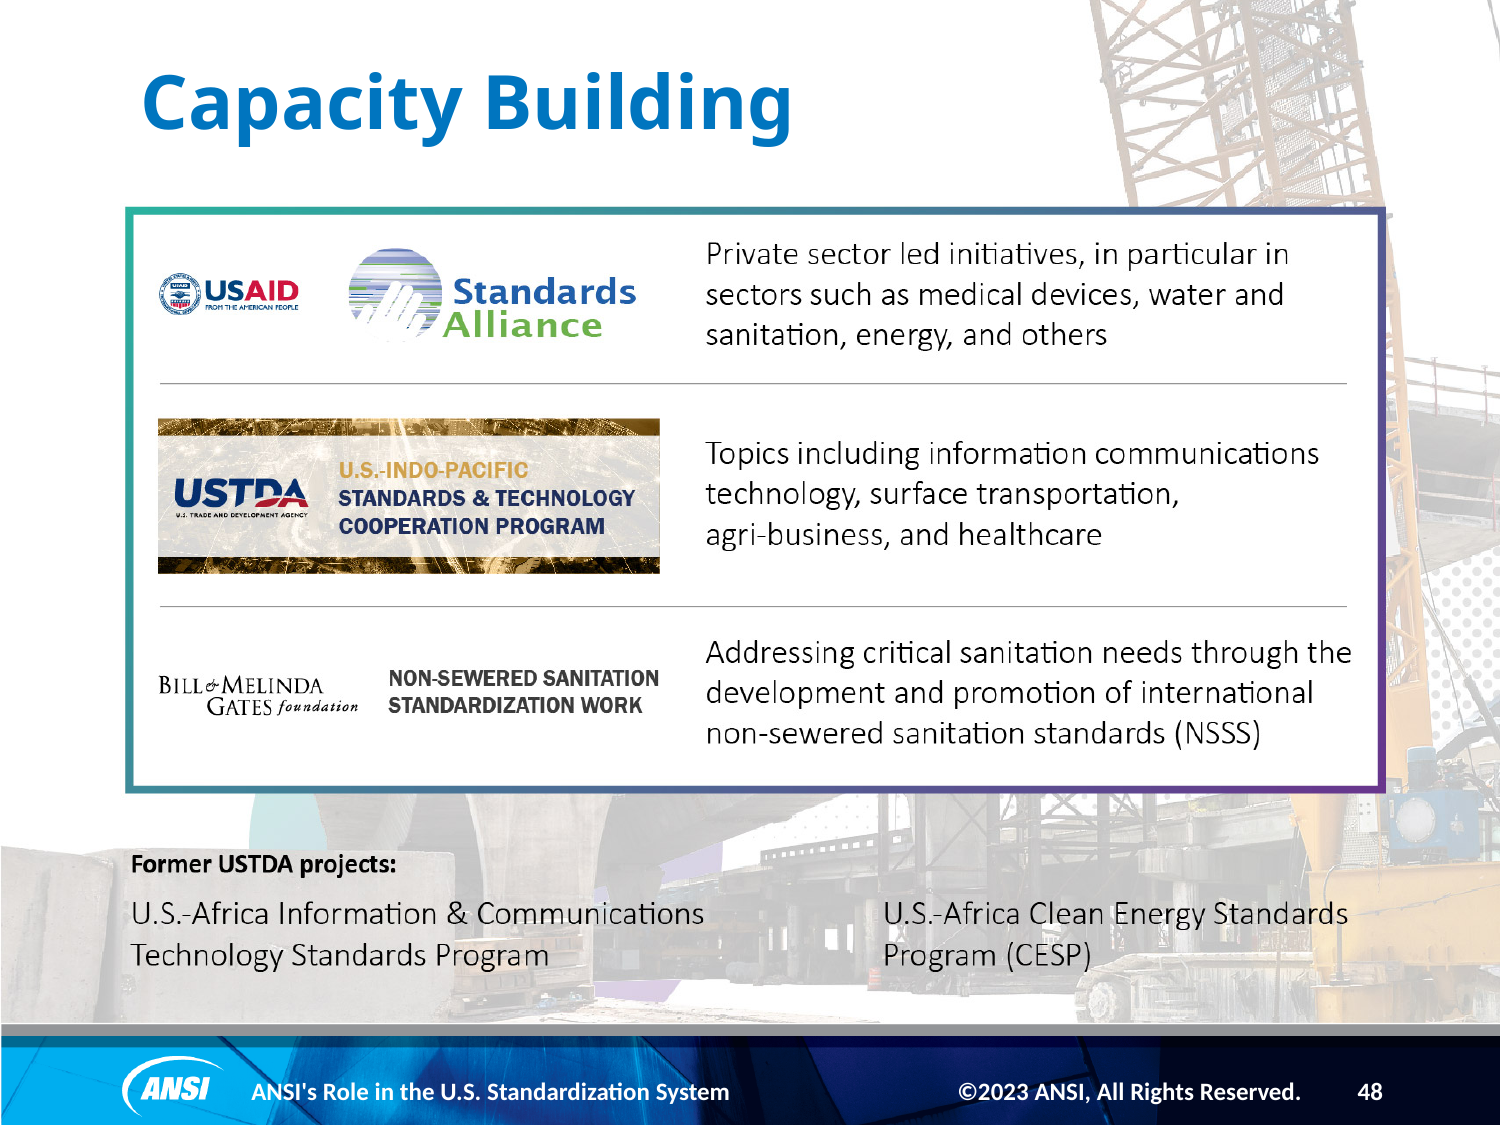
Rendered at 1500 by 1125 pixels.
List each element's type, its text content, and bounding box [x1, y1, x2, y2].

picture [123, 1057, 199, 1107]
footer ANSI's Role in the U.S. Standardization System [236, 1060, 1211, 1121]
slide_number 48 [1322, 1060, 1399, 1121]
picture [0, 0, 1500, 1125]
picture [200, 1078, 209, 1099]
picture [182, 1077, 199, 1099]
picture [142, 1078, 182, 1099]
